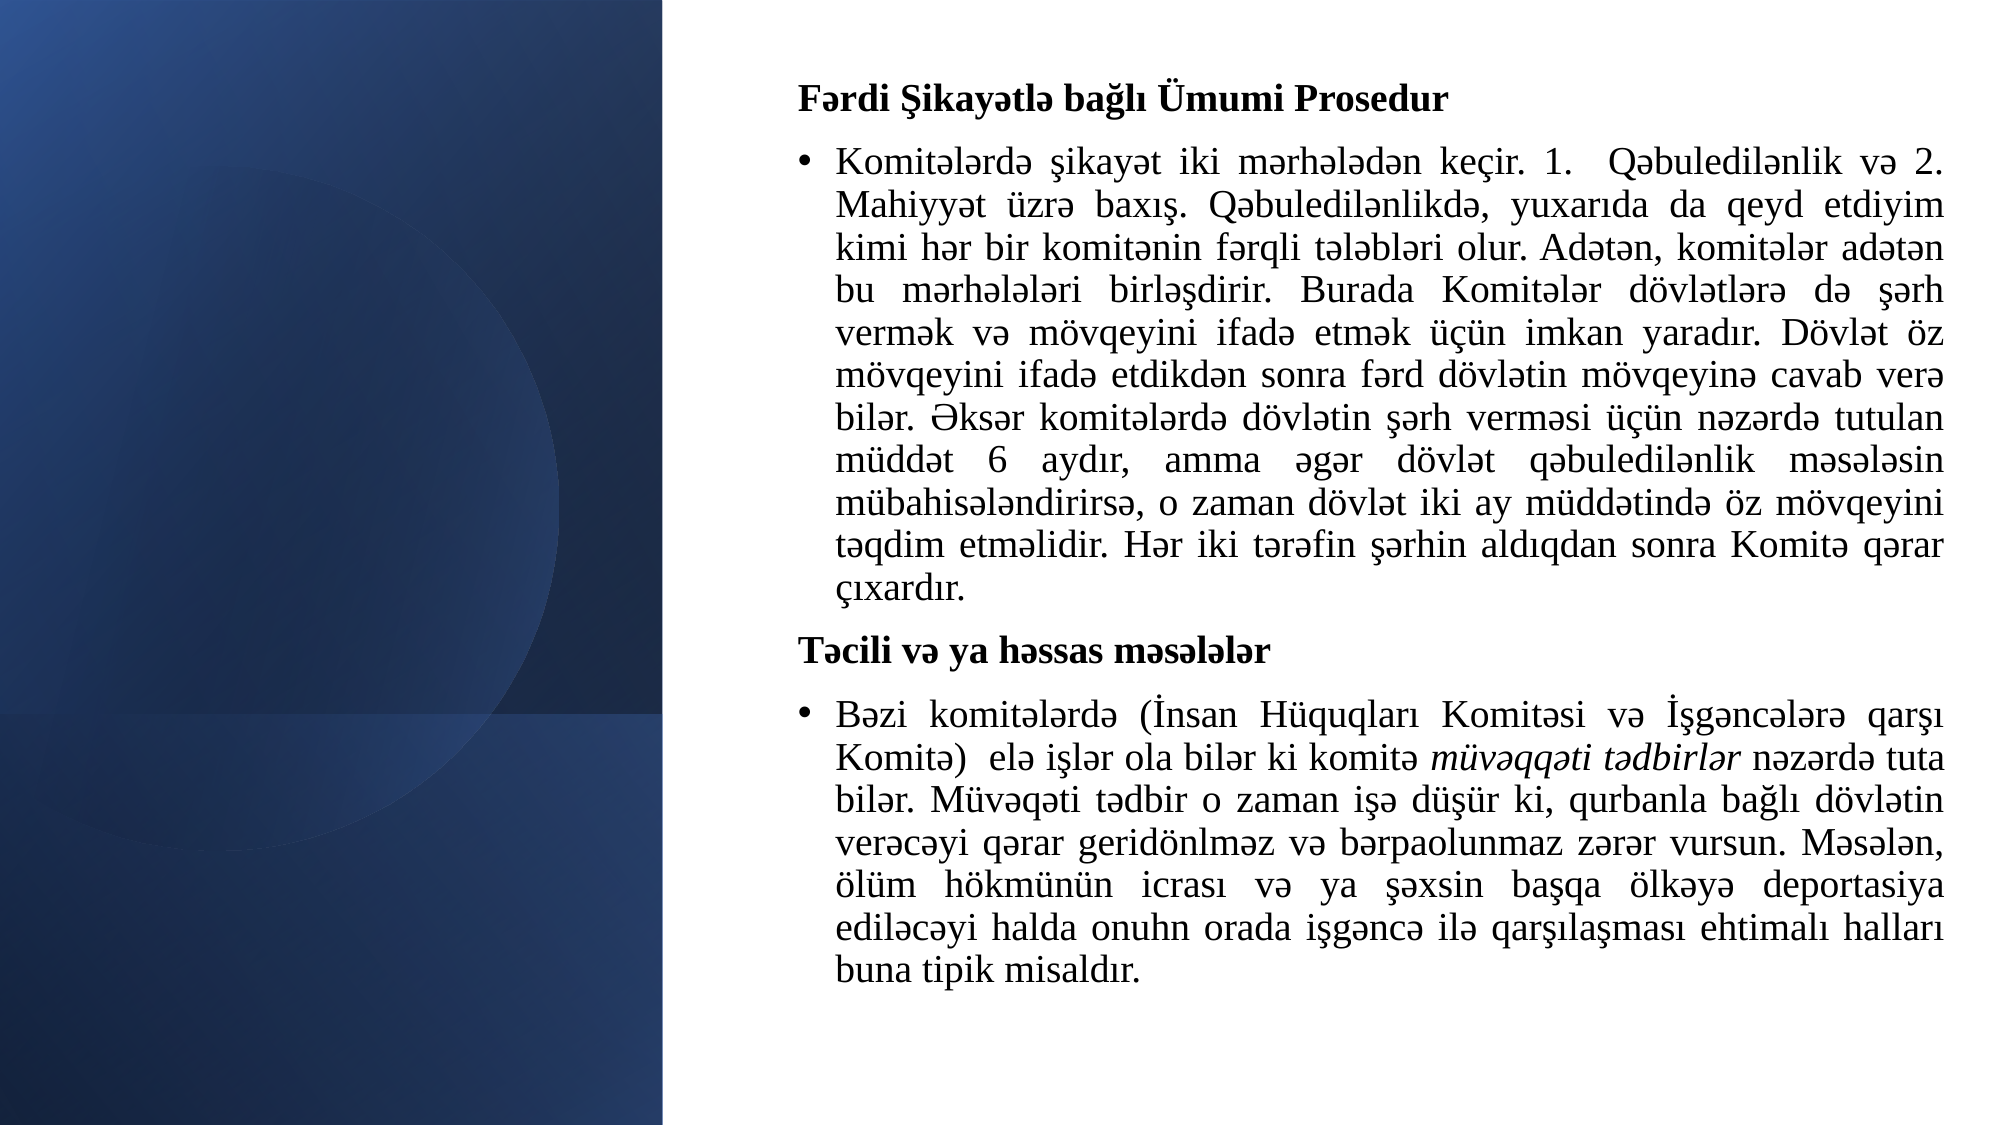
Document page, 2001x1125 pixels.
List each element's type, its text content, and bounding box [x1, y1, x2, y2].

list Fərdi Şikayətlə bağlı Ümumi Prosedur Komitələrdə şikayət iki mərhələdən keçir. 1. Qəbuledilənlik və 2. Mahiyyət üzrə baxış. Qəbuledilənlikdə, yuxarıda da qeyd etdiyim kimi hər bir komitənin fərqli tələbləri olur. Adətən, komitələr adətən bu mərhələləri birləşdirir. Burada Komitələr dövlətlərə də şərh vermək və mövqeyini ifadə etmək üçün imkan yaradır. Dövlət öz mövqeyini ifadə etdikdən sonra fərd dövlətin mövqeyinə cavab verə bilər. Əksər komitələrdə dövlətin şərh verməsi üçün nəzərdə tutulan müddət 6 aydır, amma əgər dövlət qəbuledilənlik məsələsin mübahisələndirirsə, o zaman dövlət iki ay müddətində öz mövqeyini təqdim etməlidir. Hər iki tərəfin şərhin aldıqdan sonra Komitə qərar çıxardır. Təcili və ya həssas məsələlər Bəzi komitələrdə (İnsan Hüquqları Komitəsi və İşgəncələrə qarşı Komitə) elə işlər ola bilər ki komitə müvəqqəti tədbirlər nəzərdə tuta bilər. Müvəqəti tədbir o zaman işə düşür ki, qurbanla bağlı dövlətin verəcəyi qərar geridönlməz və bərpaolunmaz zərər vursun. Məsələn, ölüm hökmünün icrası və ya şəxsin başqa ölkəyə deportasiya ediləcəyi halda onuhn orada işgəncə ilə qarşılaşması ehtimalı halları buna tipik misaldır. [782, 1, 1961, 1124]
text_box [0, 0, 663, 1124]
text_box [663, 0, 2000, 1125]
